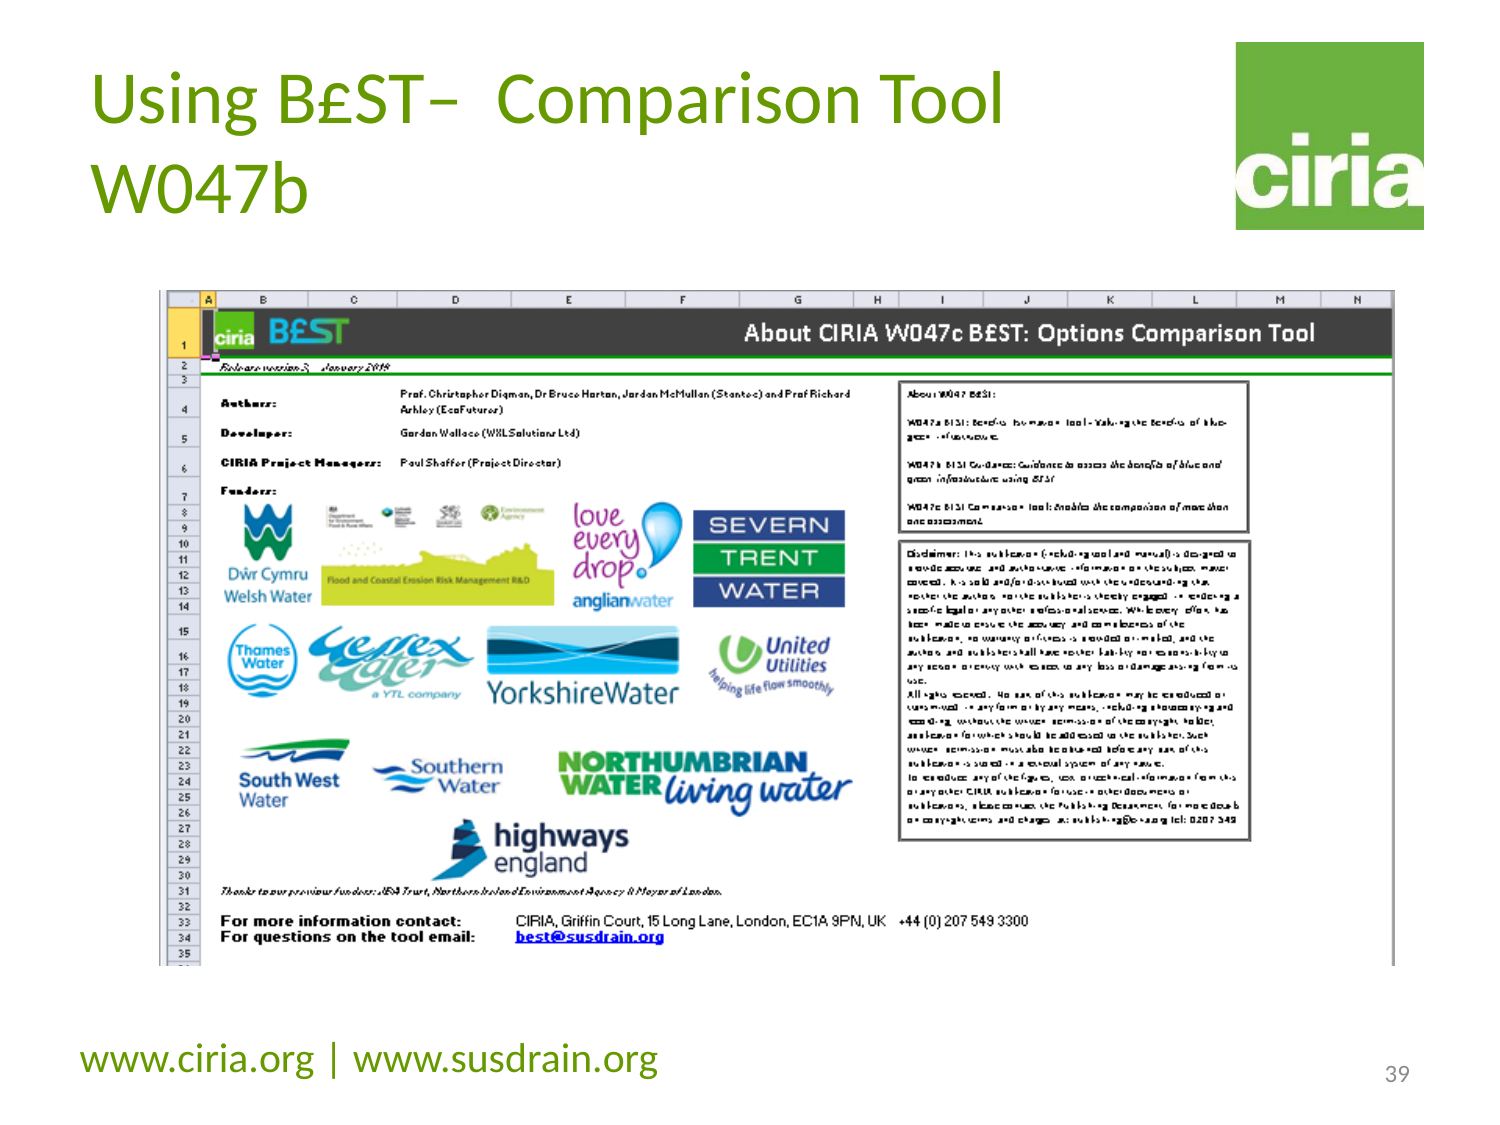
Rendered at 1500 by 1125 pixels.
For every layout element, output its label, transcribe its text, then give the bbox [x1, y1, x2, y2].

title Using B£ST– Comparison Tool W047b [75, 45, 1235, 233]
picture [159, 290, 1396, 966]
slide_number 39 [1074, 1042, 1425, 1103]
picture [1234, 42, 1424, 230]
